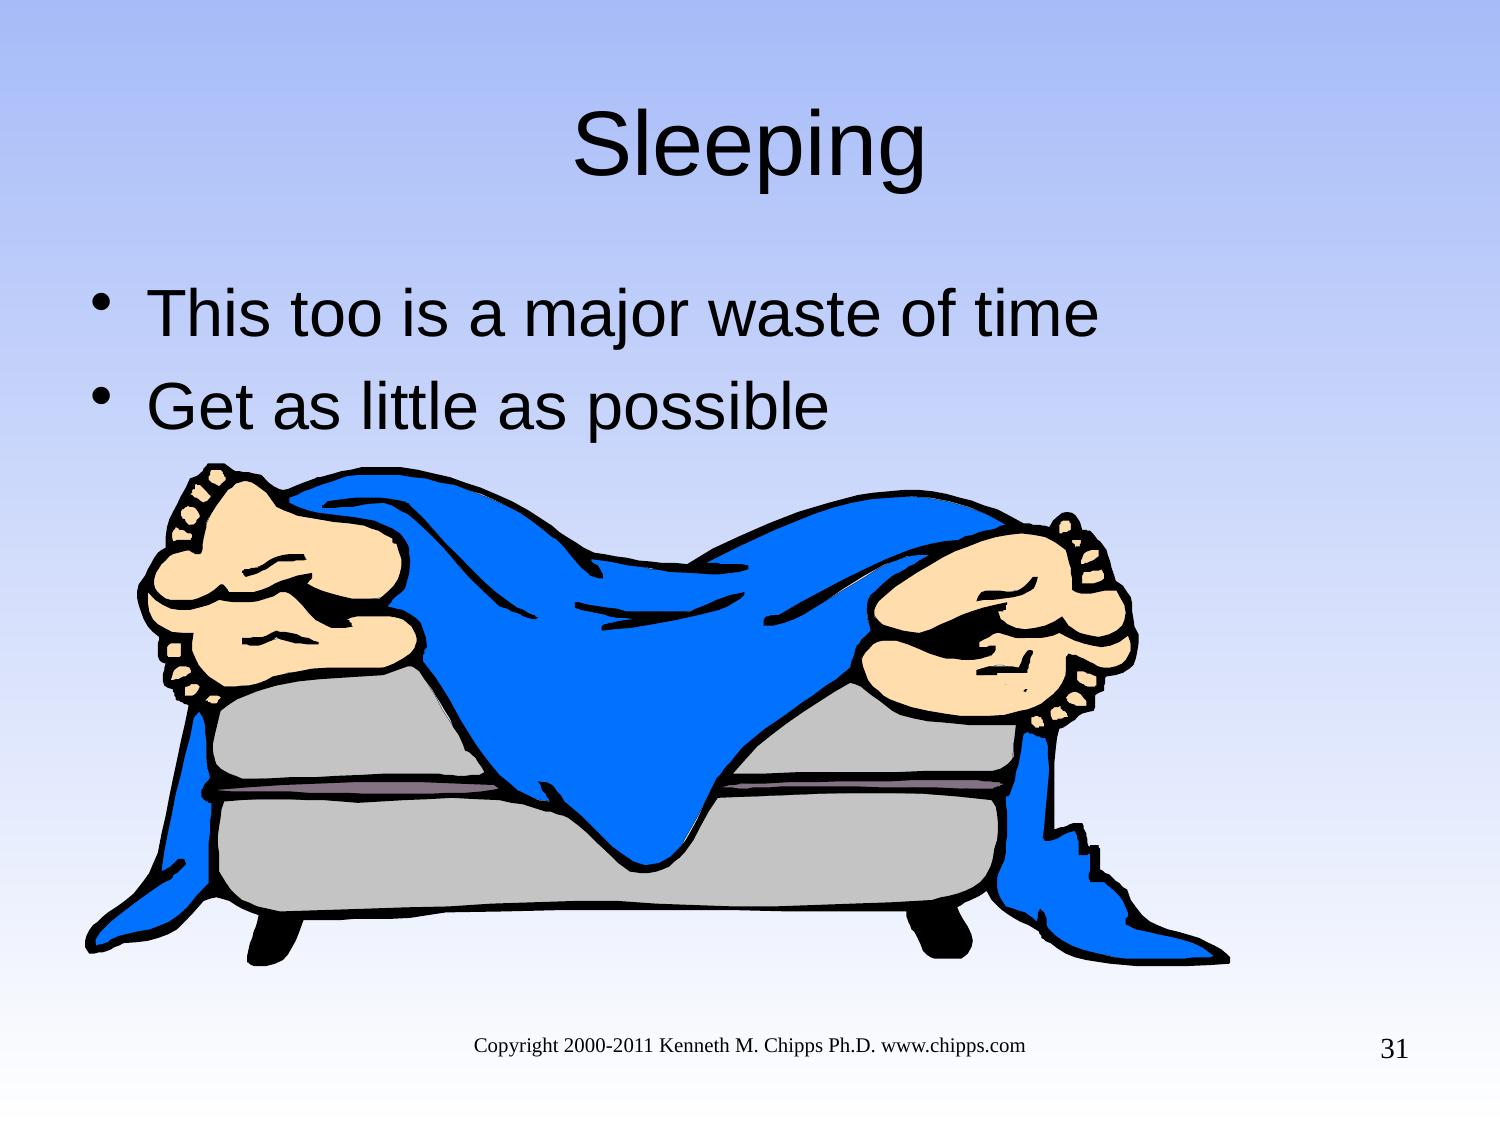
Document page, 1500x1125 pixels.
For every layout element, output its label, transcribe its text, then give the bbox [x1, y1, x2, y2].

slide_number 31 [1074, 1021, 1426, 1101]
title Sleeping [74, 44, 1426, 233]
picture [74, 461, 1238, 975]
list This too is a major waste of time Get as little as possible [74, 262, 1426, 1006]
footer Copyright 2000-2011 Kenneth M. Chipps Ph.D. www.chipps.com [449, 1024, 1051, 1103]
